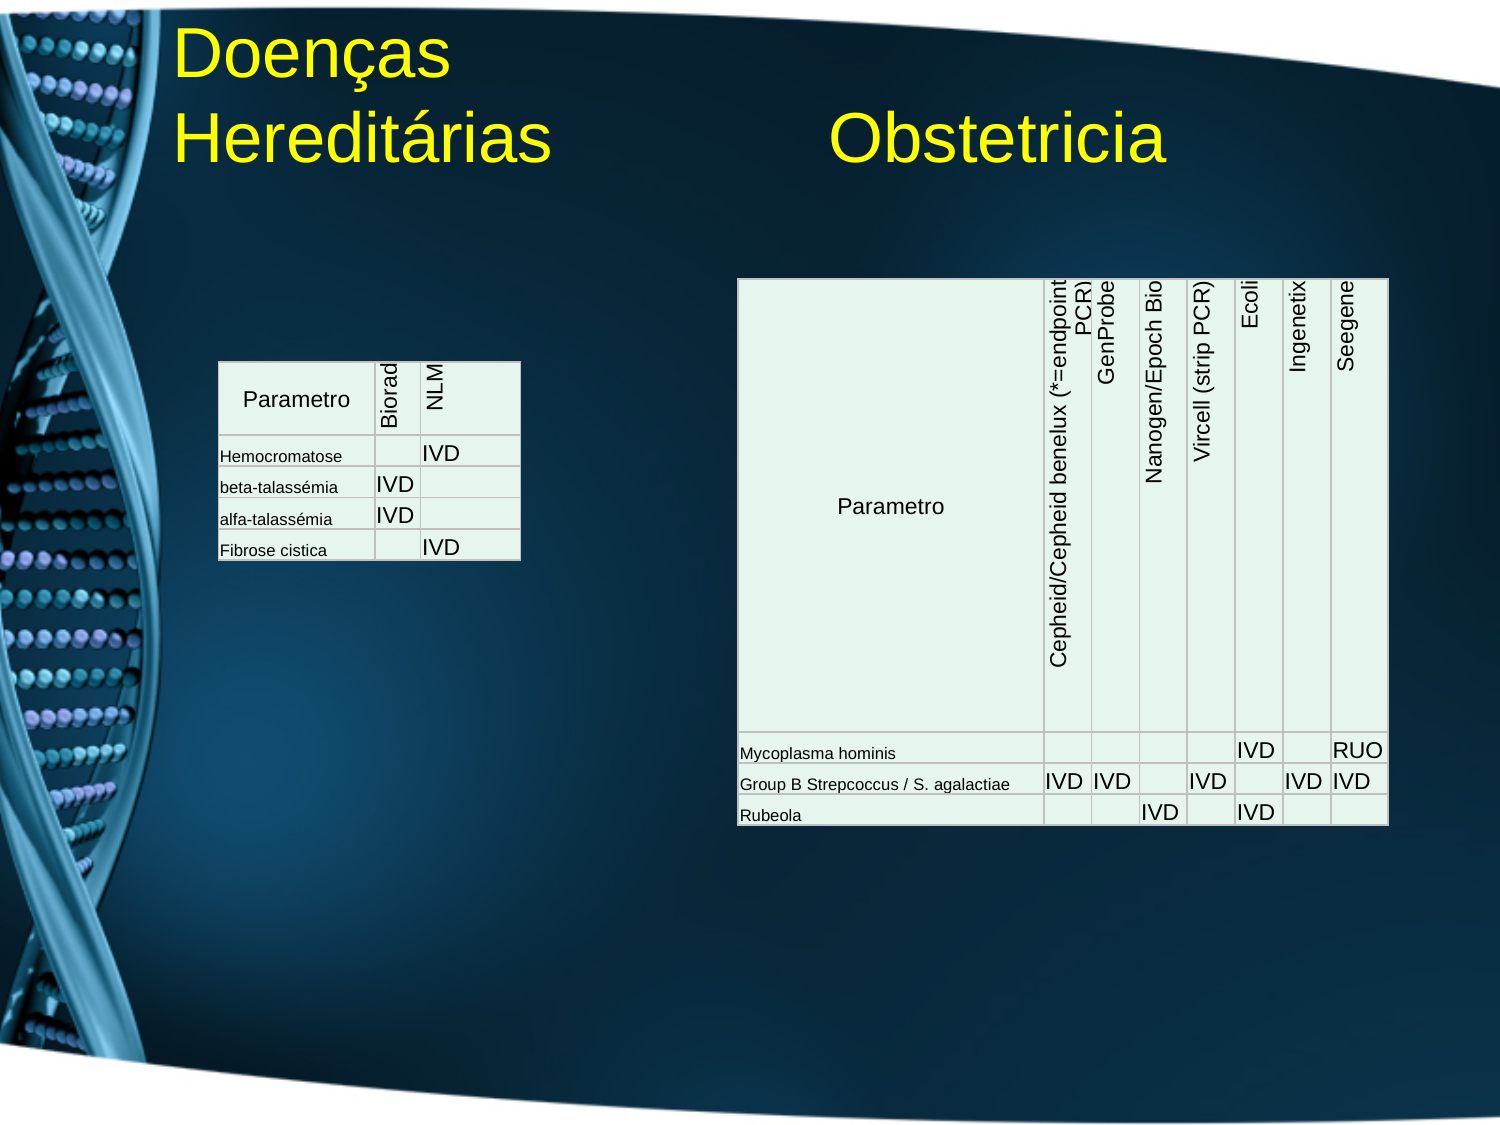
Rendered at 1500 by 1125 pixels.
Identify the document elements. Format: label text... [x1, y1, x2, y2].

table_header Parametro [219, 363, 374, 434]
table_cell [376, 436, 420, 465]
table_cell [1092, 733, 1139, 762]
table_cell [1092, 795, 1139, 824]
table_cell Fibrose cistica [219, 530, 374, 559]
table_cell IVD [1236, 795, 1282, 824]
table_cell Mycoplasma hominis [739, 733, 1043, 762]
table_cell [1236, 764, 1282, 793]
table_cell IVD [1236, 733, 1282, 762]
table_cell [1332, 795, 1387, 824]
table_header Seegene [1332, 280, 1387, 731]
table_cell IVD [376, 467, 420, 497]
table_header Parametro [739, 280, 1043, 731]
table_cell IVD [1092, 764, 1139, 793]
table_cell IVD [1045, 764, 1091, 793]
table_header Cepheid/Cepheid benelux (*=endpoint PCR) [1045, 280, 1091, 731]
table_cell alfa-talassémia [219, 498, 374, 528]
table_cell [1140, 764, 1186, 793]
table_cell [421, 467, 520, 497]
table_cell IVD [421, 530, 520, 559]
table_header GenProbe [1092, 280, 1139, 731]
table_cell Group B Strepcoccus / S. agalactiae [739, 764, 1043, 793]
table_cell IVD [1188, 764, 1234, 793]
table_cell RUO [1332, 733, 1387, 762]
table_cell [1188, 795, 1234, 824]
table_header Biorad [376, 363, 420, 434]
table_header Ingenetix [1284, 280, 1330, 731]
table_cell Hemocromatose [219, 436, 374, 465]
table_cell IVD [376, 498, 420, 528]
table_cell [376, 530, 420, 559]
table_cell IVD [421, 436, 520, 465]
table_cell [1188, 733, 1234, 762]
table_header Ecoli [1236, 280, 1282, 731]
table_cell Rubeola [739, 795, 1043, 824]
table_cell beta-talassémia [219, 467, 374, 497]
table_cell IVD [1332, 764, 1387, 793]
table_header Nanogen/Epoch Bio [1140, 280, 1186, 731]
table_cell [1045, 733, 1091, 762]
table_cell [1284, 795, 1330, 824]
table_cell IVD [1140, 795, 1186, 824]
table_header Vircell (strip PCR) [1188, 280, 1234, 731]
table_cell [421, 498, 520, 528]
picture [0, 0, 1500, 1125]
table_cell [1140, 733, 1186, 762]
table_header NLM [421, 363, 520, 434]
table_cell IVD [1284, 764, 1330, 793]
title Doenças Hereditárias Obstetricia [157, 22, 1442, 162]
table_cell [1284, 733, 1330, 762]
table_cell [1045, 795, 1091, 824]
